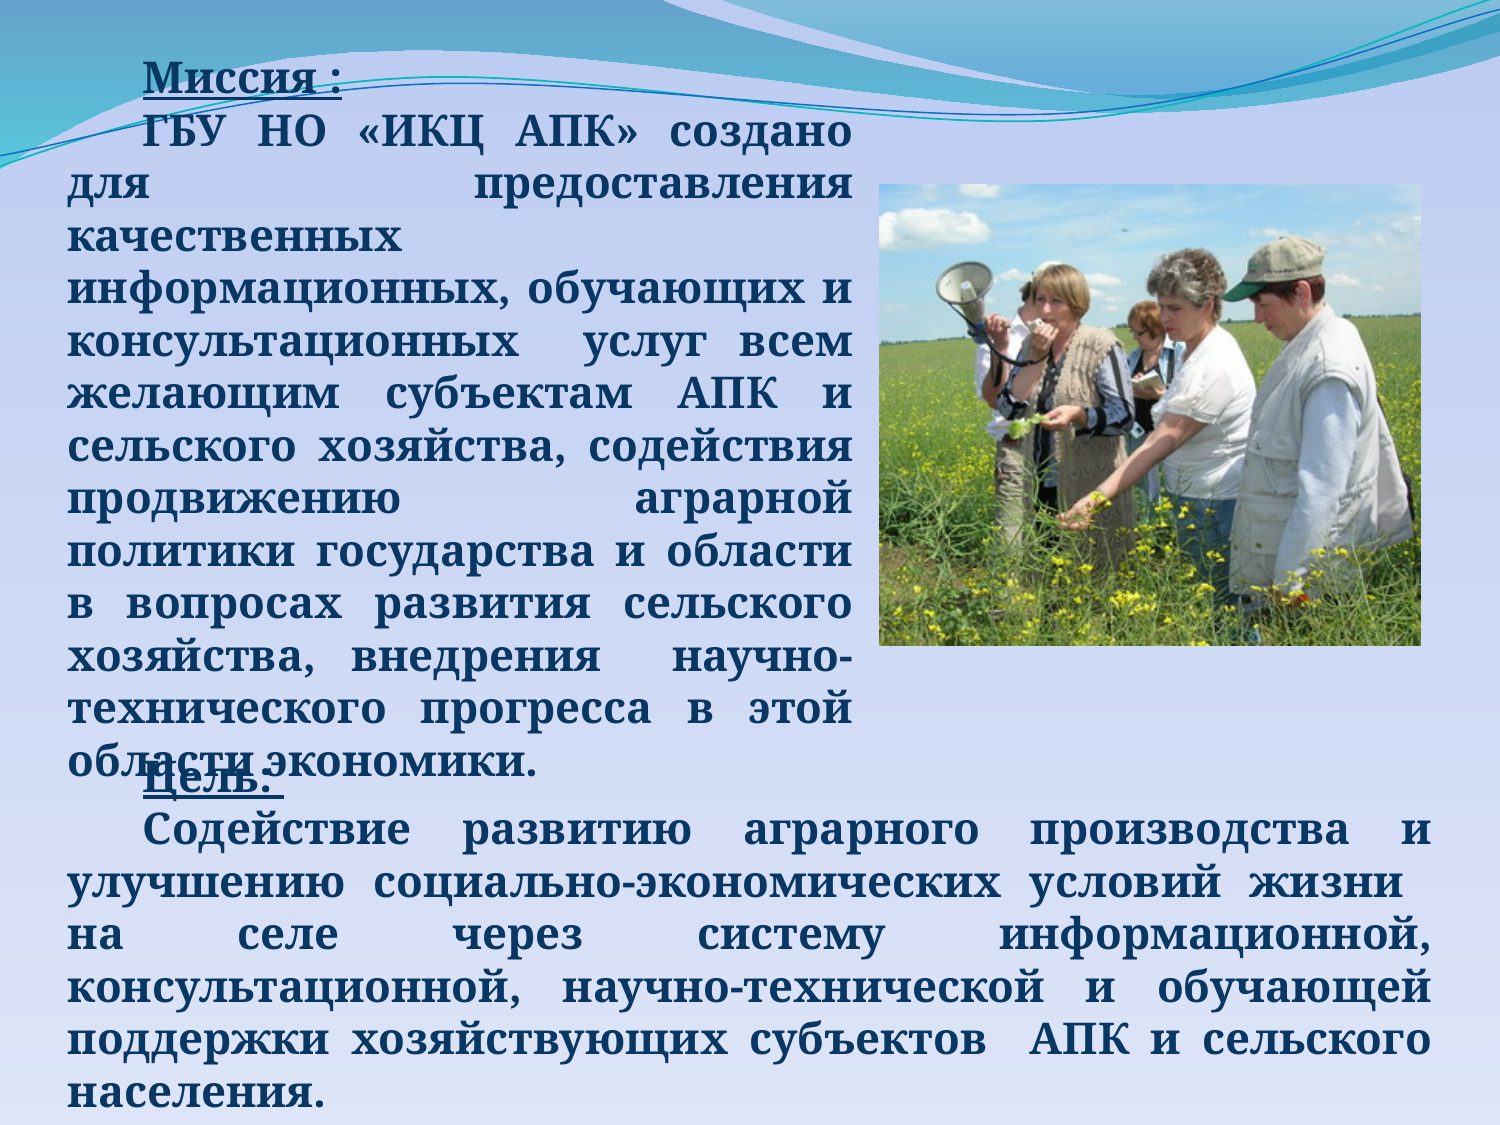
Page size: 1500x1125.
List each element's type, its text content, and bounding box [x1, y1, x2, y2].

text_box Миссия : ГБУ НО «ИКЦ АПК» создано для предоставления качественных информационных, обучающих и консультационных услуг всем желающим субъектам АПК и сельского хозяйства, содействия продвижению аграрной политики государства и области в вопросах развития сельского хозяйства, внедрения научно-технического прогресса в этой области экономики. [53, 42, 869, 793]
picture [879, 184, 1422, 646]
text_box Цель: Содействие развитию аграрного производства и улучшению социально-экономических условий жизни на селе через систему информационной, консультационной, научно-технической и обучающей поддержки хозяйствующих субъектов АПК и сельского населения. [53, 690, 1447, 1125]
